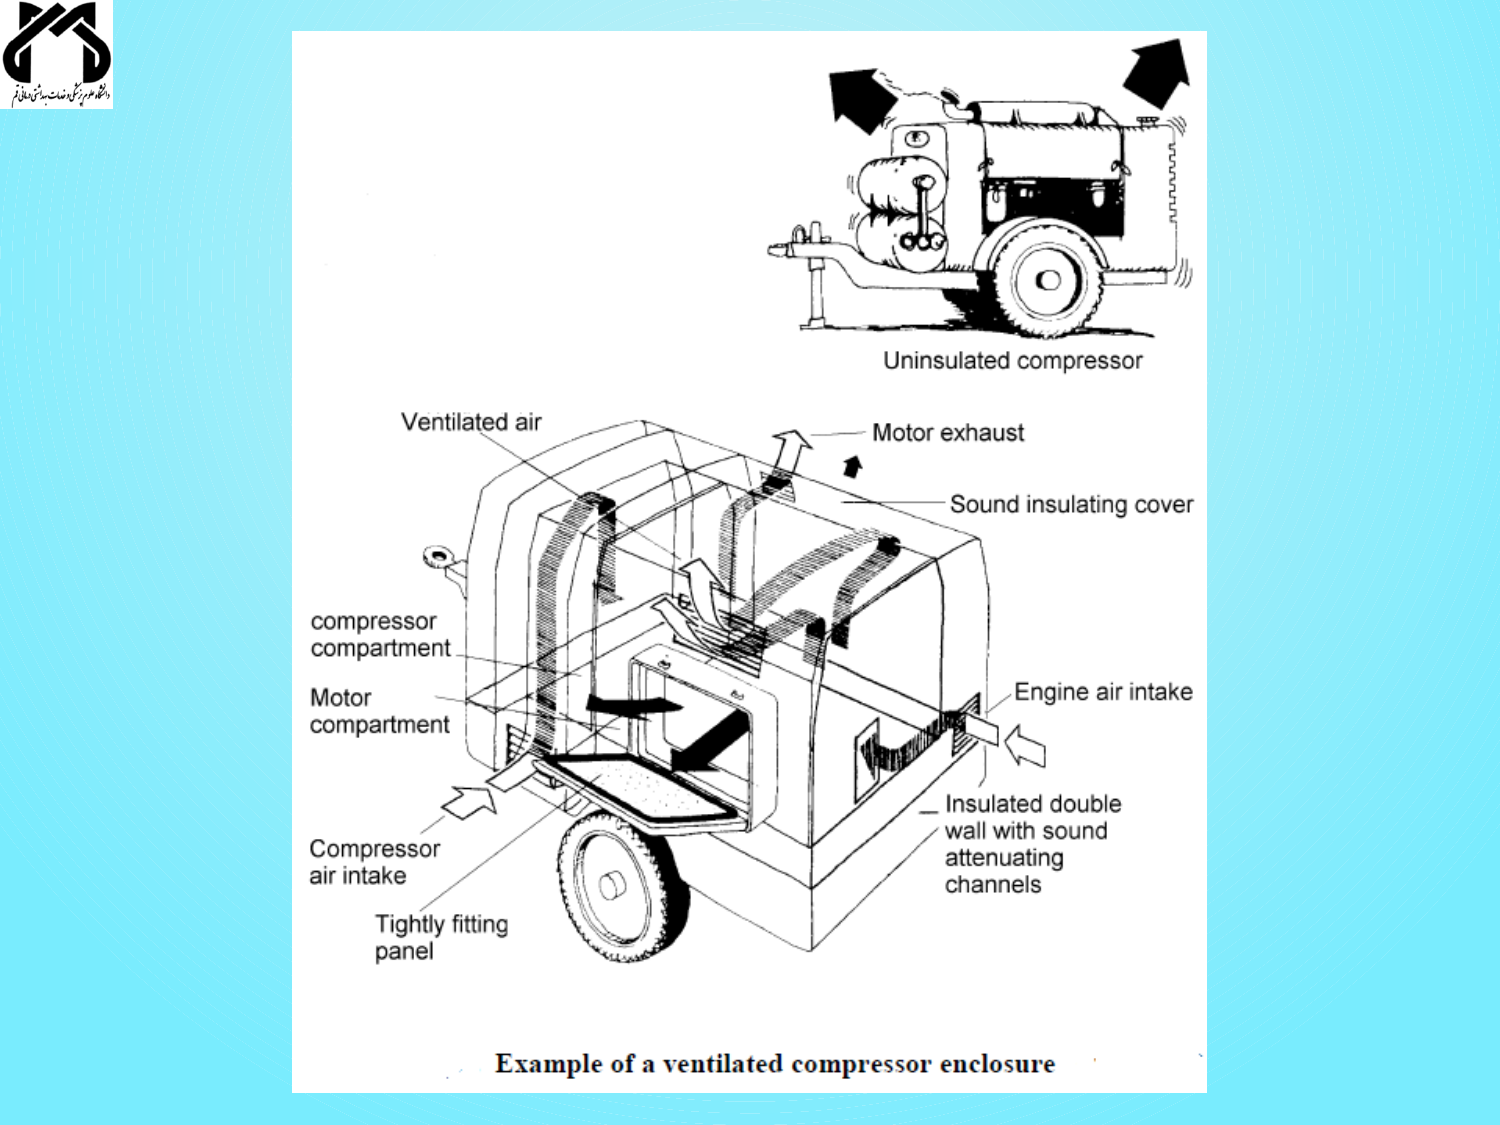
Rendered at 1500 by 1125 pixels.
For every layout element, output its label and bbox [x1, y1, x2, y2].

picture [0, 0, 113, 109]
picture [292, 31, 1208, 1094]
